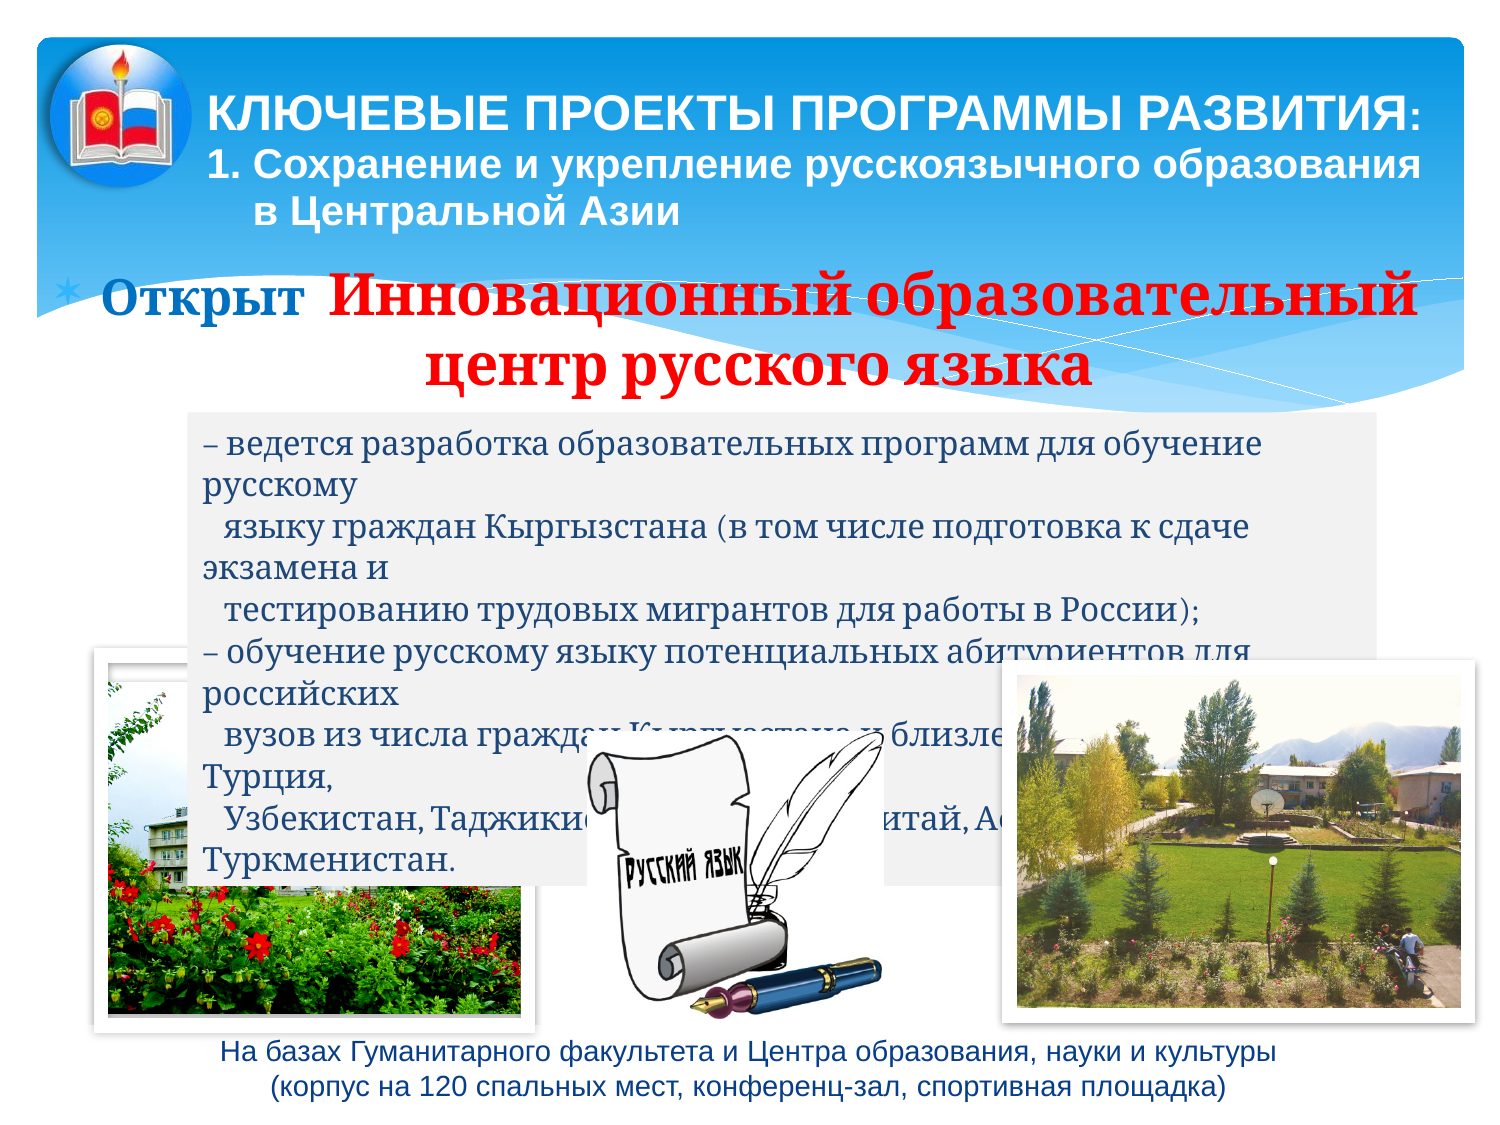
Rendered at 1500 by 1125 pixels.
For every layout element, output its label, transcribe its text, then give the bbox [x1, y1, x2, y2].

title КЛЮЧЕВЫЕ ПРОЕКТЫ ПРОГРАММЫ РАЗВИТИЯ: 1. Сохранение и укрепление русскоязычного образования в Центральной Азии [191, 69, 1500, 250]
picture [1016, 674, 1461, 1009]
picture [107, 662, 522, 1019]
text_box – ведется разработка образовательных программ для обучение русскому языку граждан Кыргызстана (в том числе подготовка к сдаче экзамена и тестированию трудовых мигрантов для работы в России); – обучение русскому языку потенциальных абитуриентов для российских вузов из числа граждан Кыргызстана и близлежащих стран: Иран, Турция, Узбекистан, Таджикистан, Монголия, Китай, Афганистан, Туркменистан. [187, 412, 1377, 886]
picture [47, 45, 192, 188]
text_box На базах Гуманитарного факультета и Центра образования, науки и культуры (корпус на 120 спальных мест, конференц-зал, спортивная площадка) [24, 1024, 1474, 1110]
picture [587, 731, 884, 1019]
text_box Открыт Инновационный образовательный центр русского языка [36, 249, 1439, 401]
